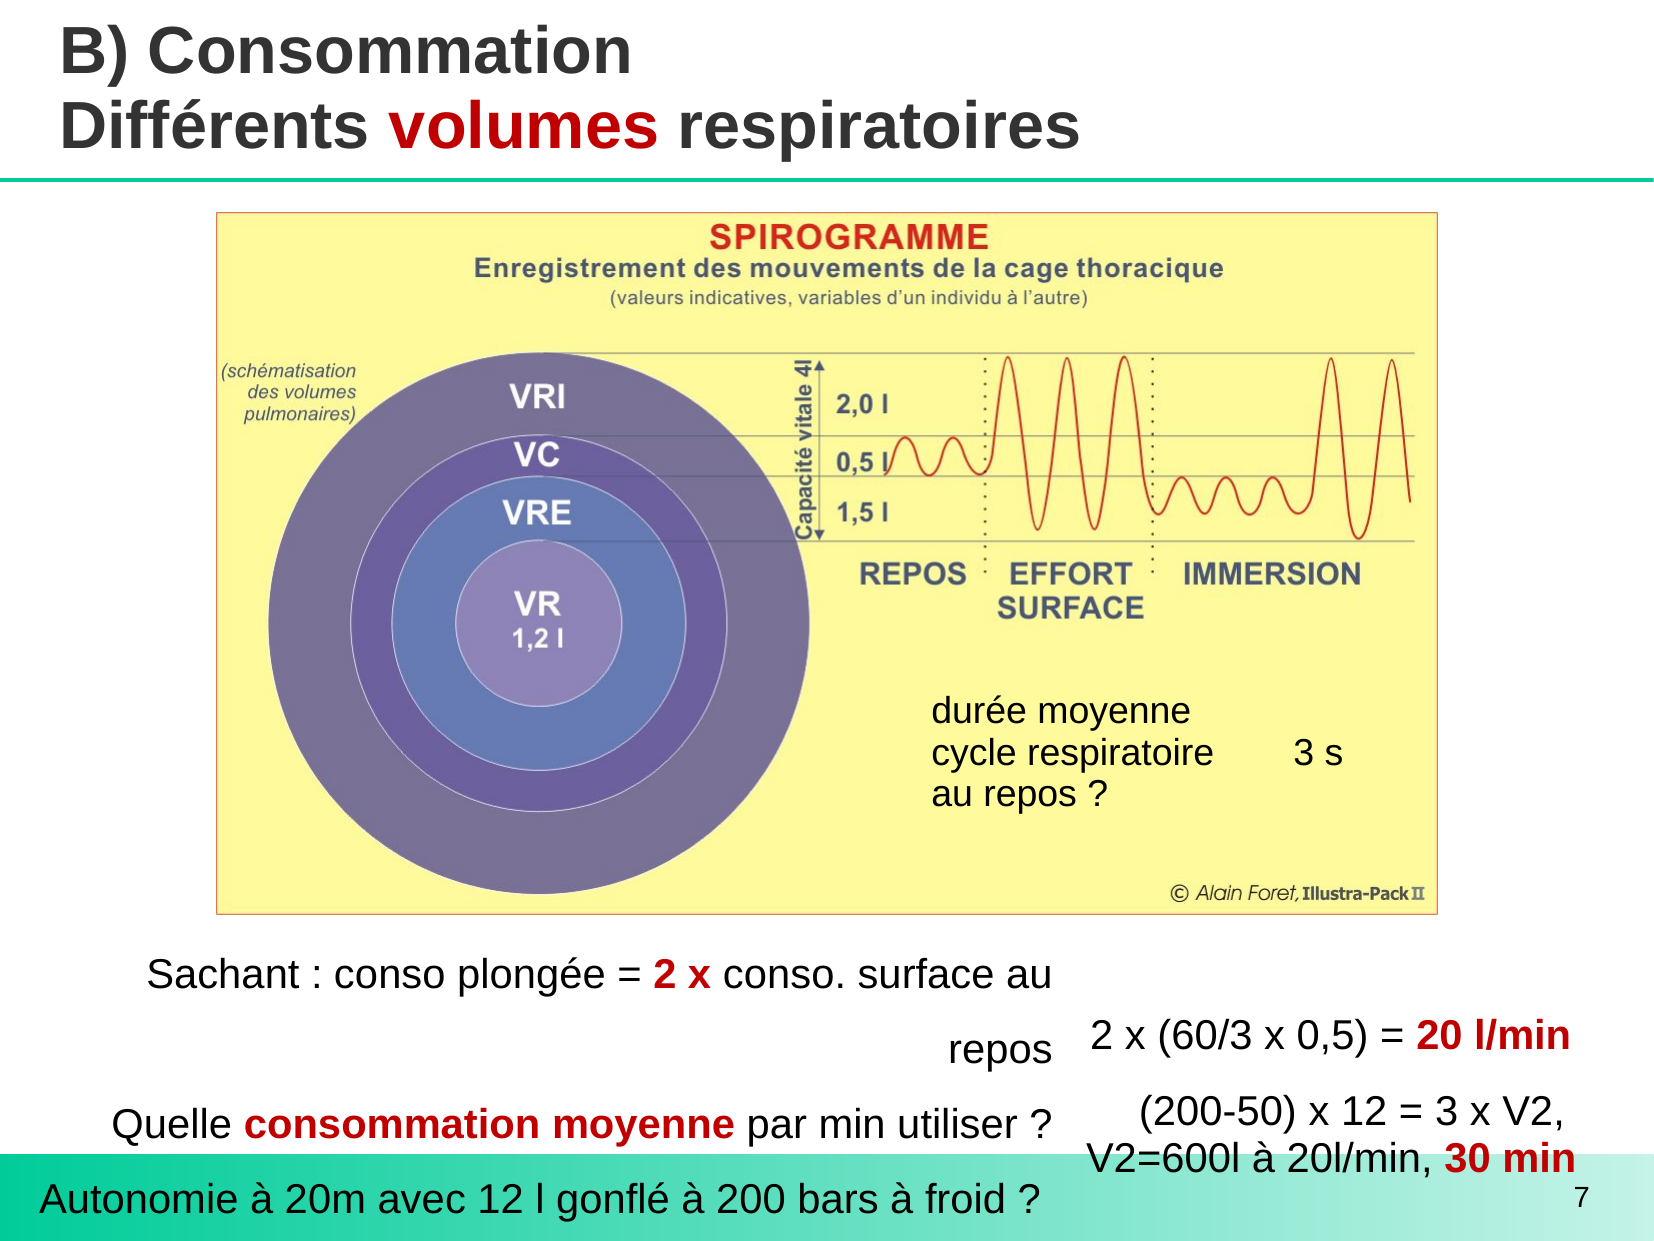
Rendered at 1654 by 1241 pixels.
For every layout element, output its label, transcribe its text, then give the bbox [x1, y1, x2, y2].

text_box Sachant : conso plongée = 2 x conso. surface au repos Quelle consommation moyenne par min utiliser ? Autonomie à 20m avec 12 l gonflé à 200 bars à froid ? [16, 914, 1068, 1230]
text_box (200-50) x 12 = 3 x V2, V2=600l à 20l/min, 30 min [1055, 1081, 1592, 1189]
slide_number 7 [1204, 1189, 1590, 1241]
title B) Consommation Différents volumes respiratoires [59, 29, 1595, 148]
picture [215, 212, 1438, 916]
text_box 2 x (60/3 x 0,5) = 20 l/min [1050, 1005, 1586, 1067]
